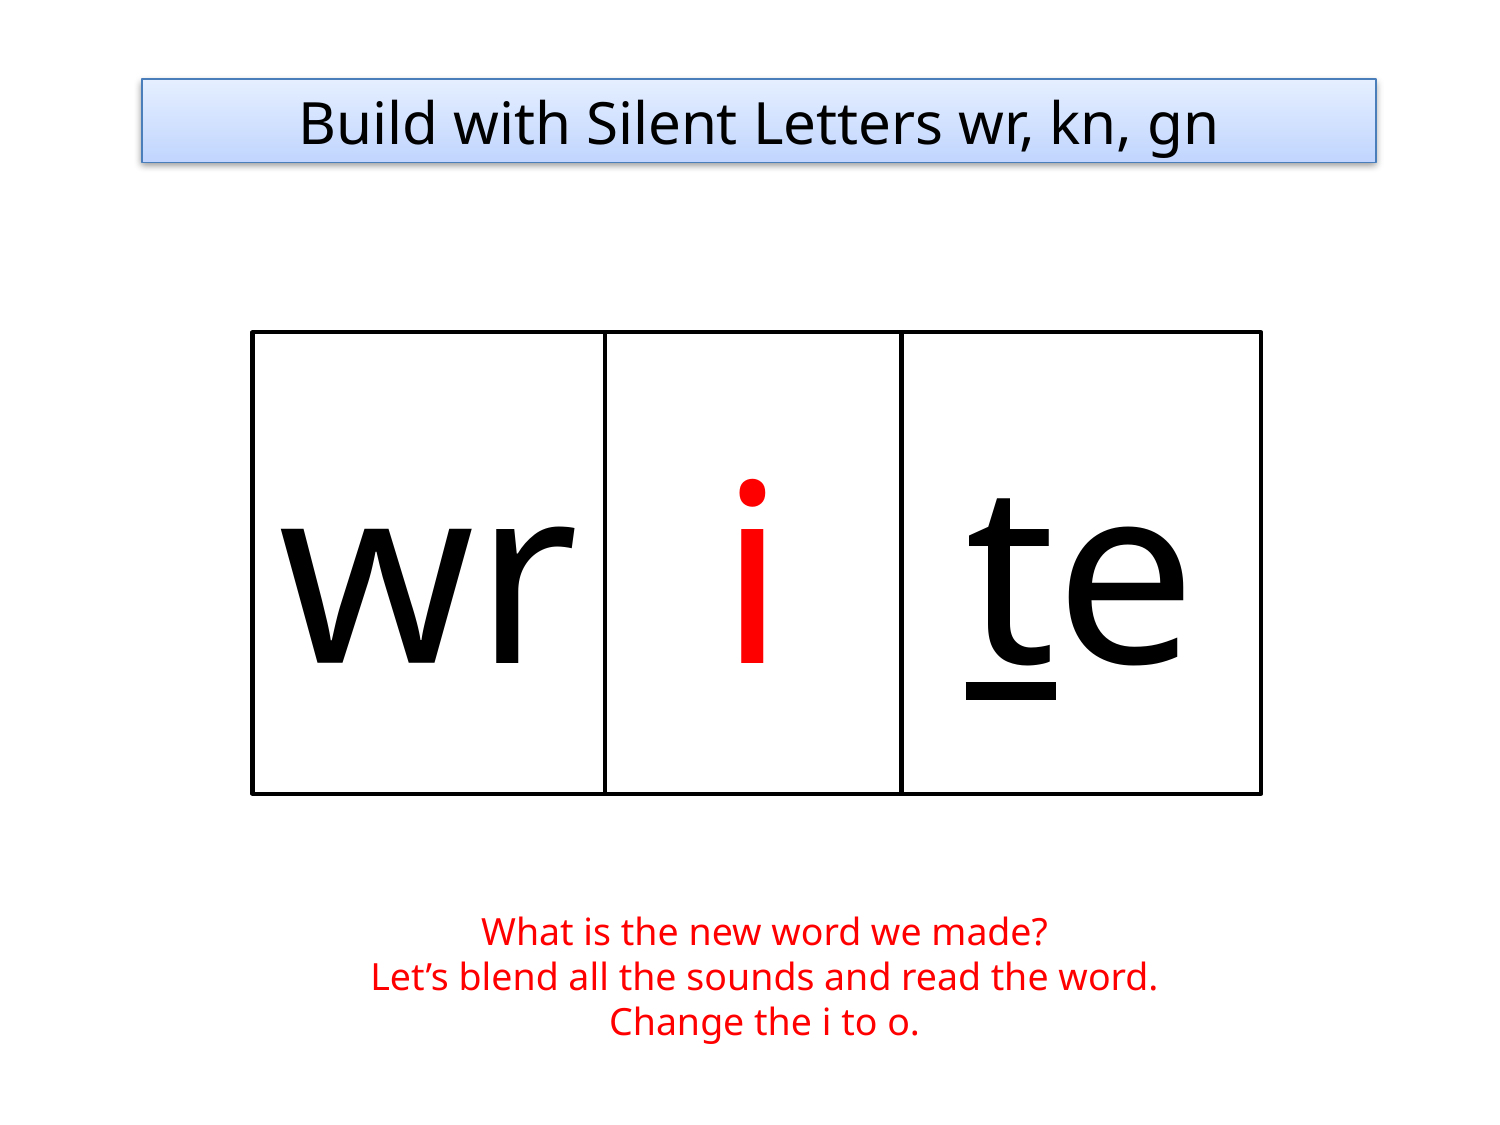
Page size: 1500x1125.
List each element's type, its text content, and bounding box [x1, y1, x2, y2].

text_box What is the new word we made? Let’s blend all the sounds and read the word. Change the i to o. [241, 900, 1288, 1051]
text_box Build with Silent Letters wr, kn, gn [141, 78, 1377, 163]
text_box wr [250, 330, 603, 796]
text_box te [899, 330, 1263, 796]
text_box i [603, 330, 899, 796]
